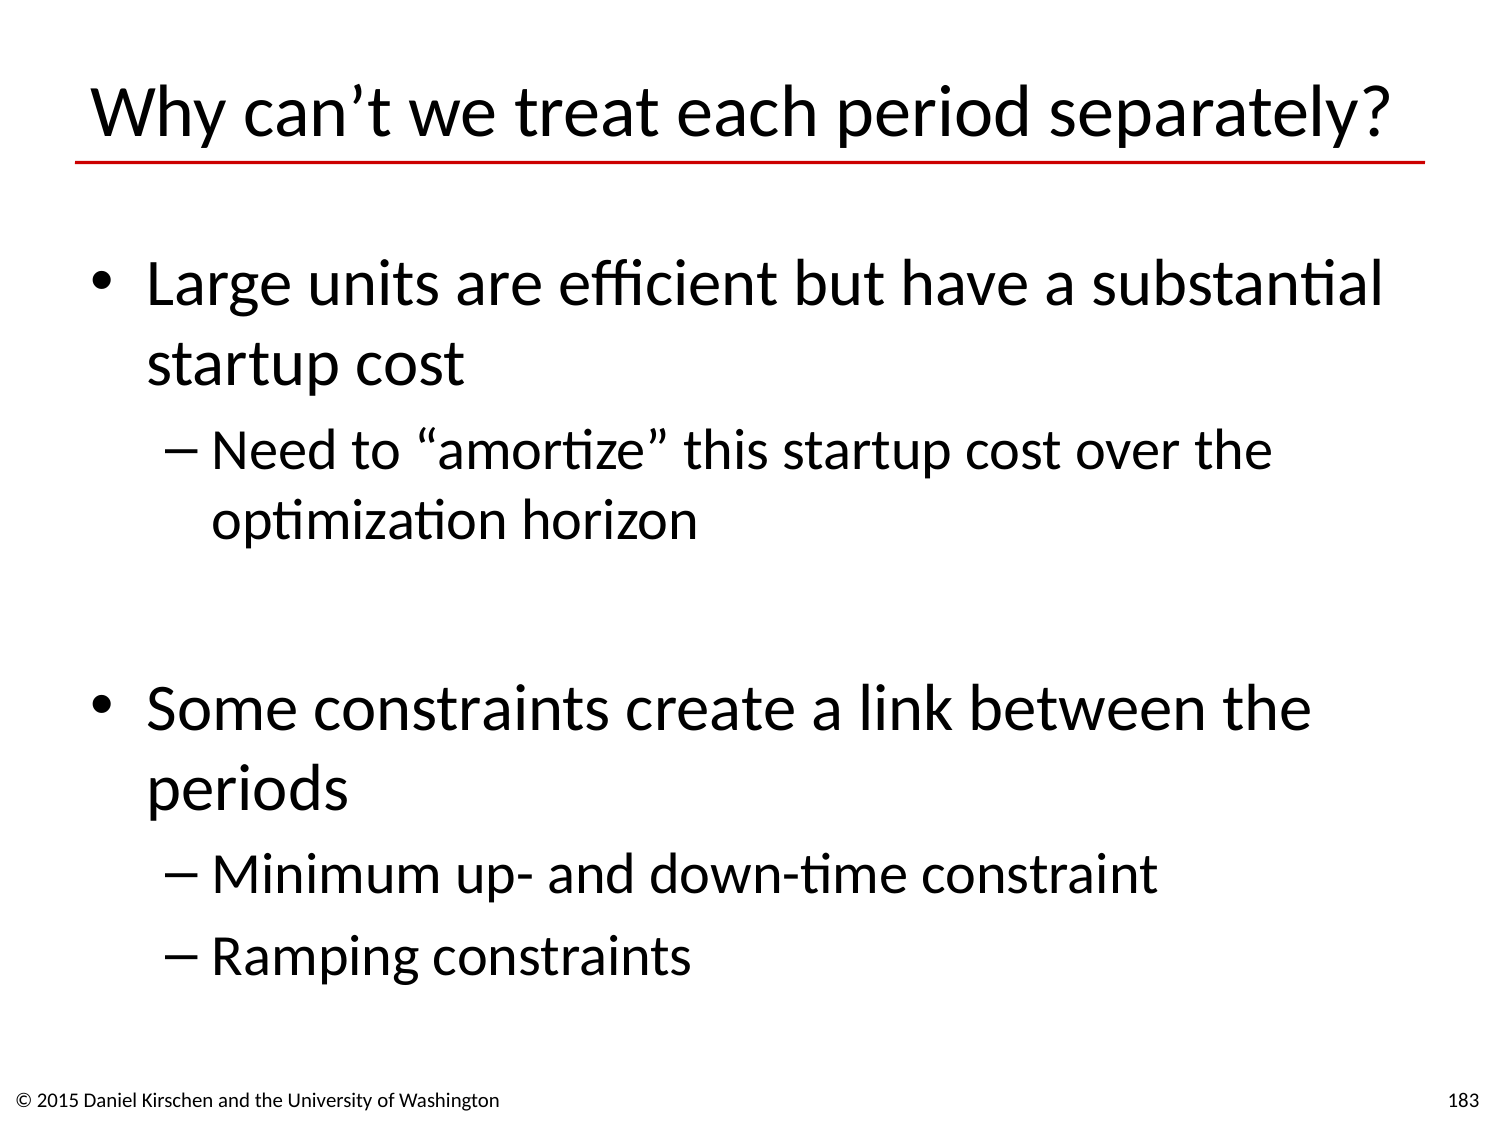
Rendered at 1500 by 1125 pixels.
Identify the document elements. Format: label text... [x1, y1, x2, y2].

list Large units are efficient but have a substantial startup cost Need to “amortize” this startup cost over the optimization horizon Some constraints create a link between the periods Minimum up- and down-time constraint Ramping constraints [75, 231, 1425, 1047]
slide_number © 2015 Daniel Kirschen and the University of Washington [0, 1069, 644, 1125]
title Why can’t we treat each period separately? [75, 19, 1425, 195]
slide_number 183 [1144, 1069, 1495, 1125]
